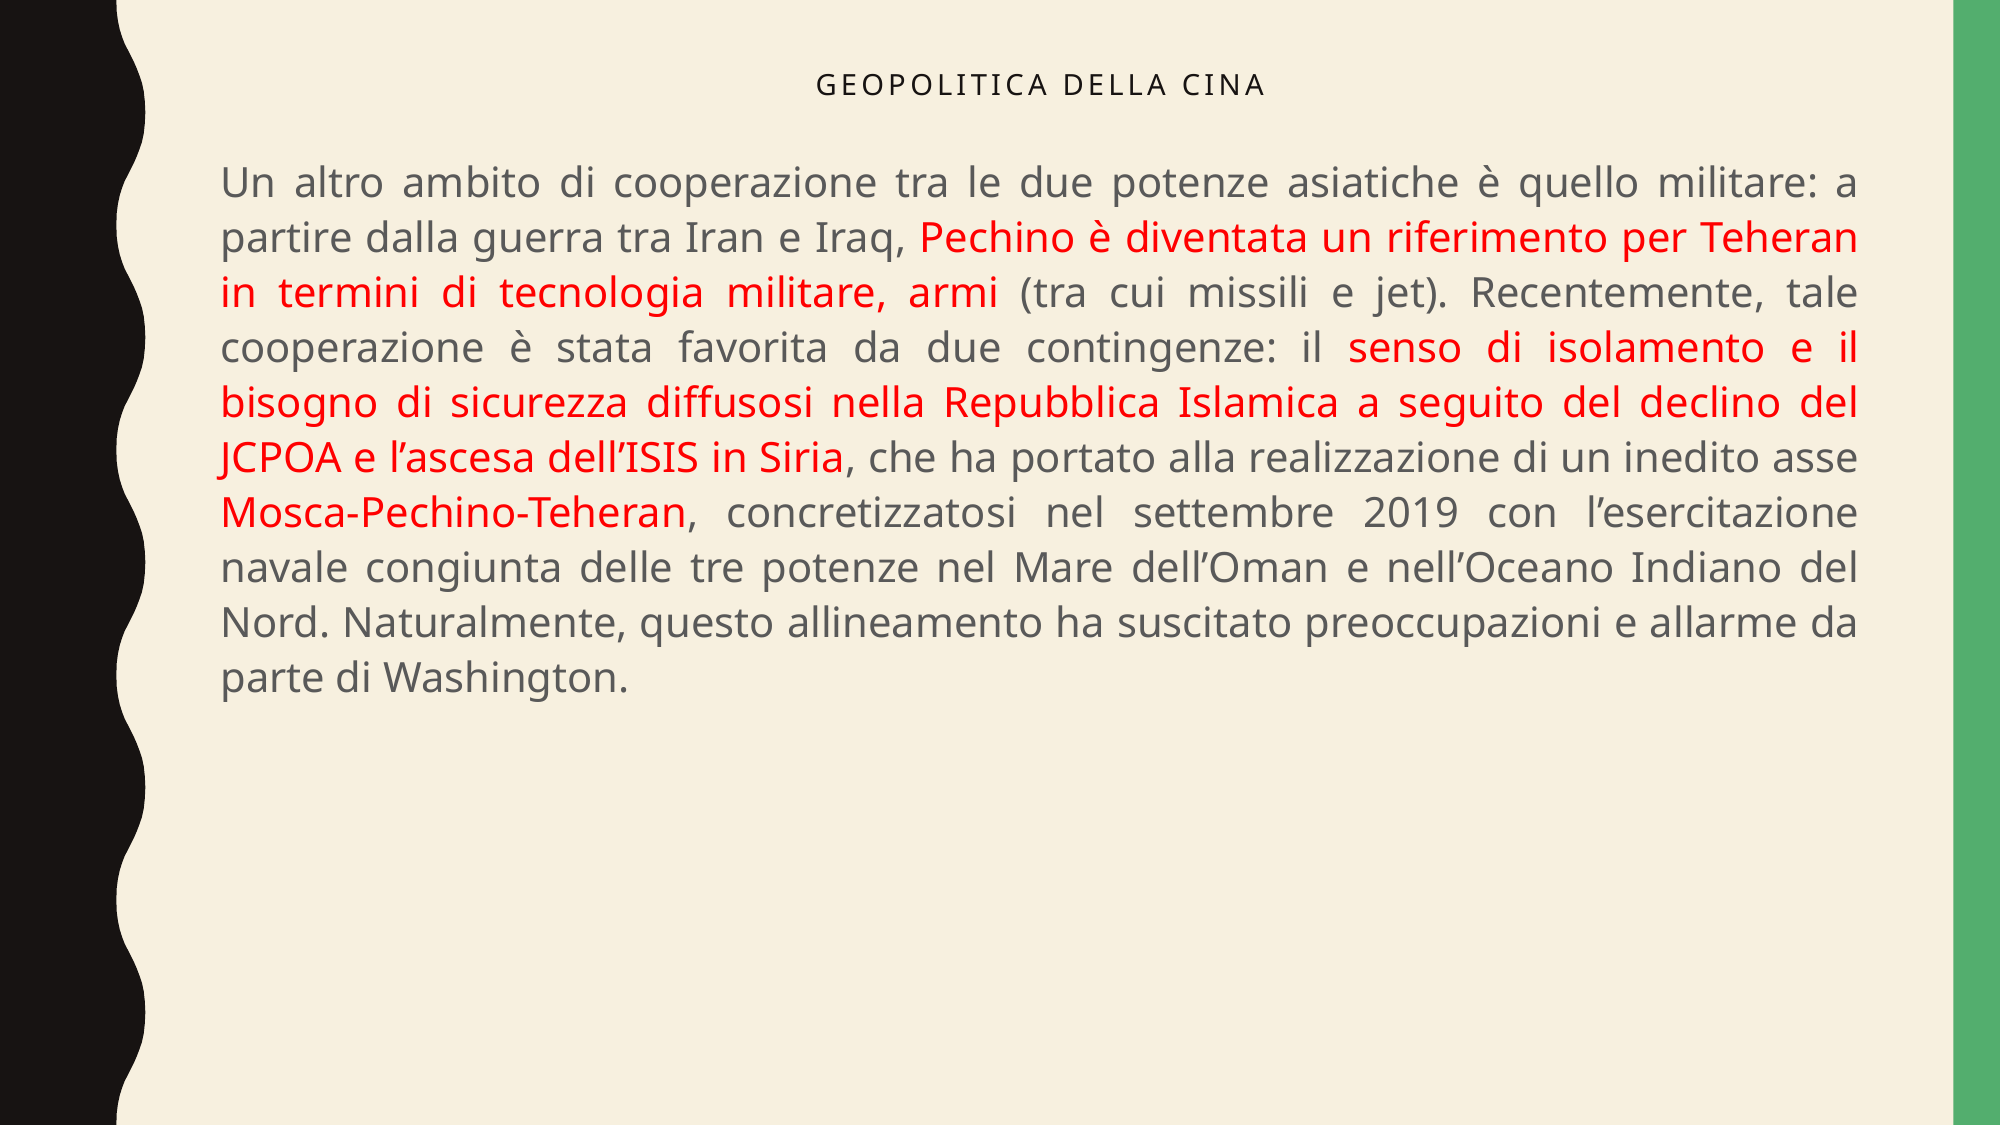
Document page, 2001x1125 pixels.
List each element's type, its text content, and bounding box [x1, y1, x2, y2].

title Geopolitica della cina [205, 62, 1875, 143]
list Un altro ambito di cooperazione tra le due potenze asiatiche è quello militare: a partire dalla guerra tra Iran e Iraq, Pechino è diventata un riferimento per Teheran in termini di tecnologia militare, armi (tra cui missili e jet). Recentemente, tale cooperazione è stata favorita da due contingenze: il senso di isolamento e il bisogno di sicurezza diffusosi nella Repubblica Islamica a seguito del declino del JCPOA e l’ascesa dell’ISIS in Siria, che ha portato alla realizzazione di un inedito asse Mosca-Pechino-Teheran, concretizzatosi nel settembre 2019 con l’esercitazione navale congiunta delle tre potenze nel Mare dell’Oman e nell’Oceano Indiano del Nord. Naturalmente, questo allineamento ha suscitato preoccupazioni e allarme da parte di Washington. [205, 143, 1875, 965]
